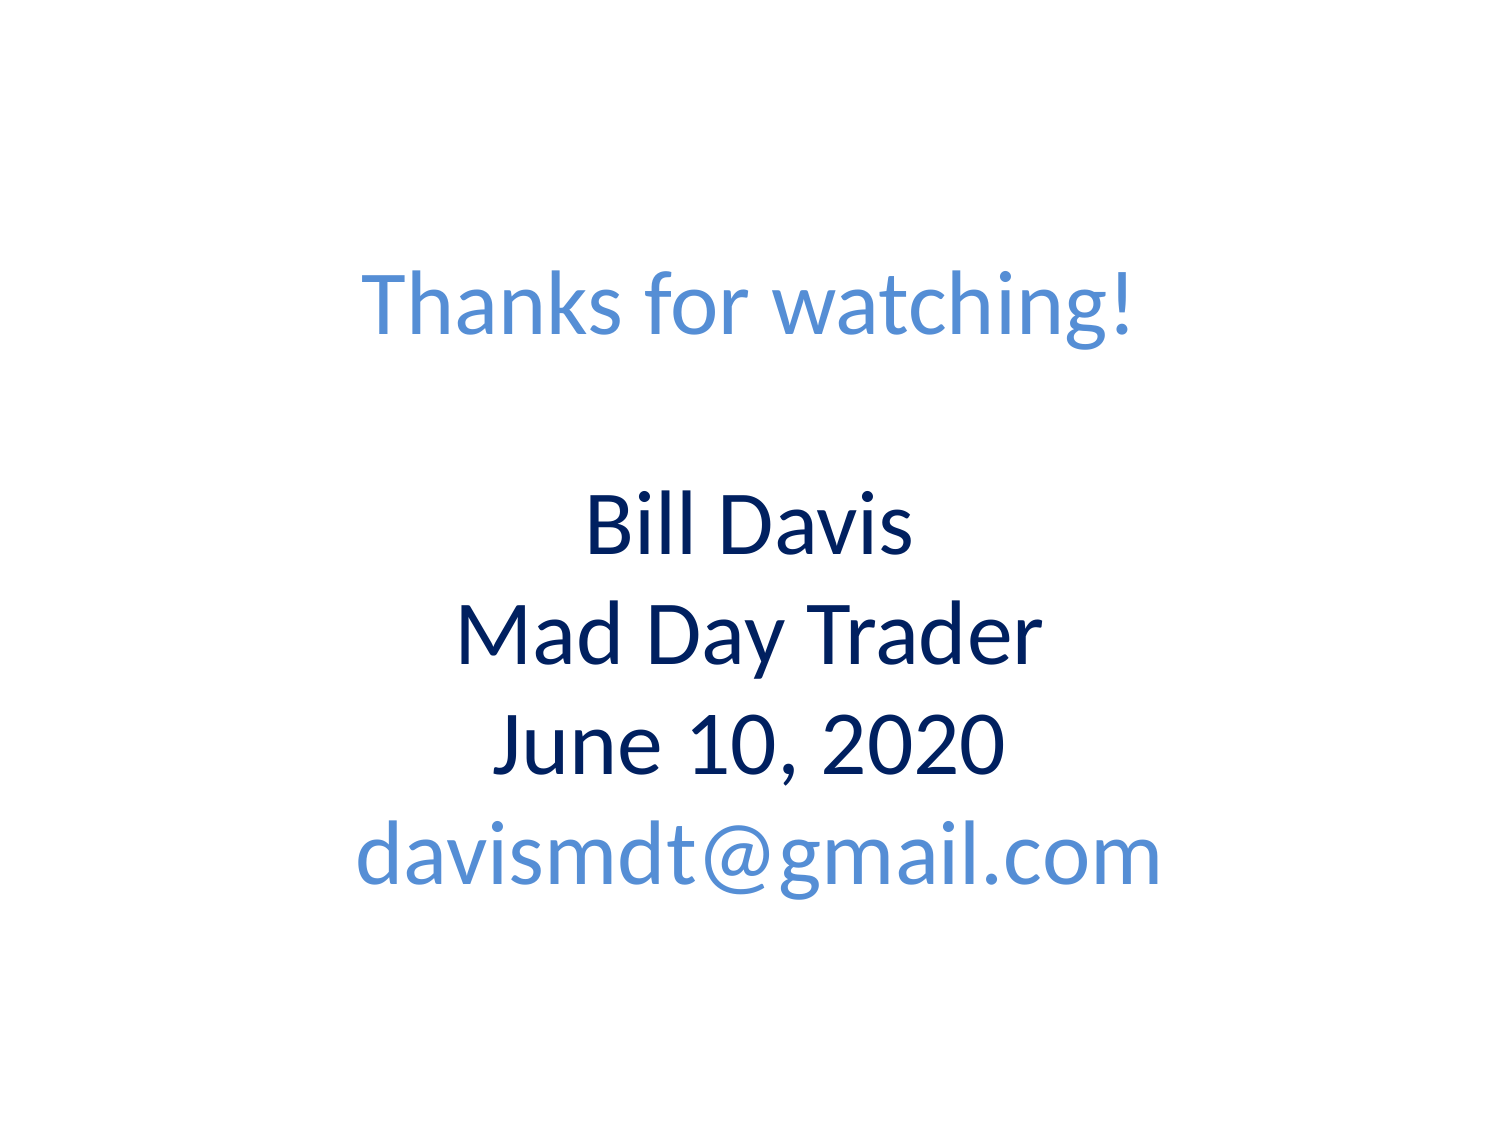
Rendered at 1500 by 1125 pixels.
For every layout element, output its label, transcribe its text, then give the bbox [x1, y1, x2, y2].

title Thanks for watching! Bill Davis Mad Day Trader June 10, 2020 davismdt@gmail.com [75, 45, 1425, 1100]
